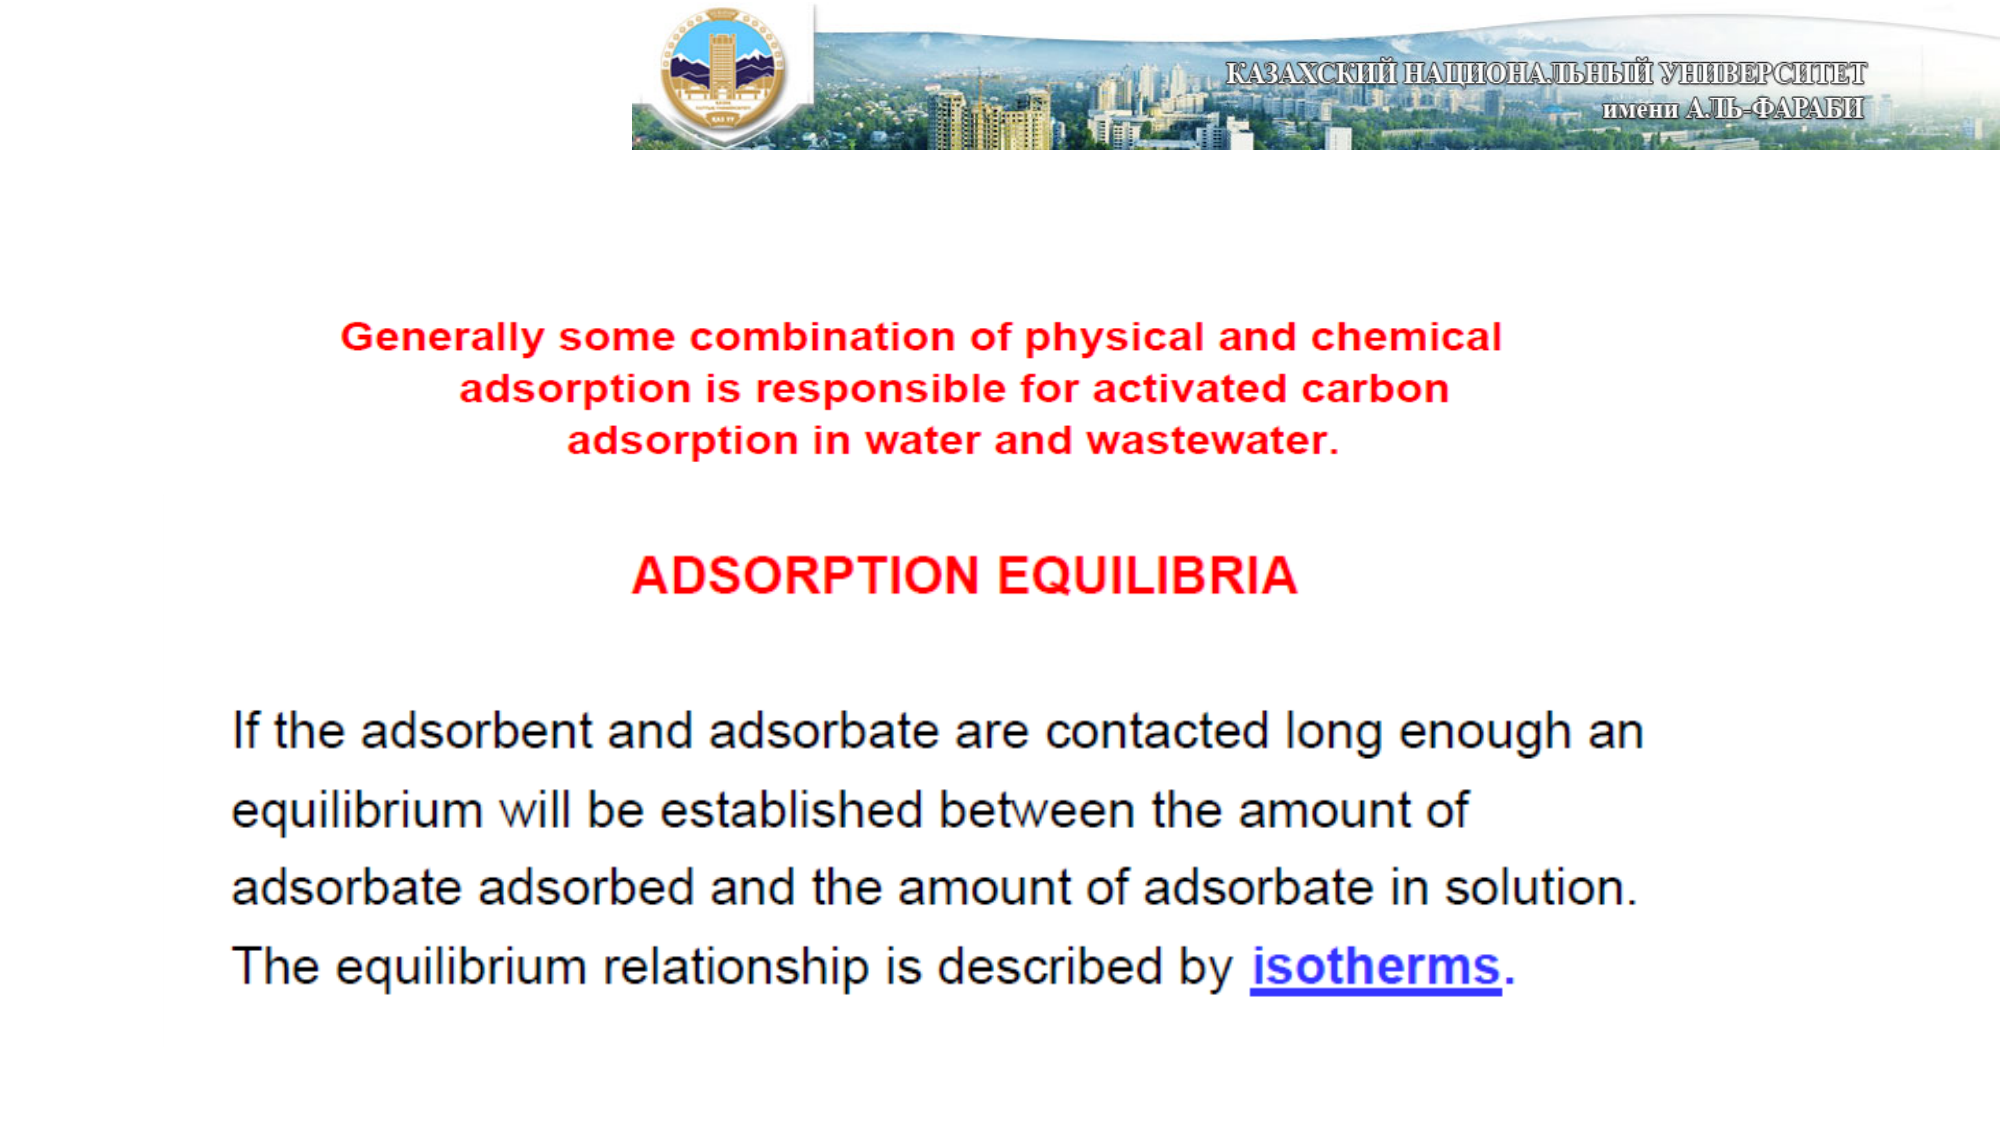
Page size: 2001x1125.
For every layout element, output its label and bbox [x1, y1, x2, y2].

picture [162, 280, 1703, 1048]
picture [632, 2, 2000, 150]
